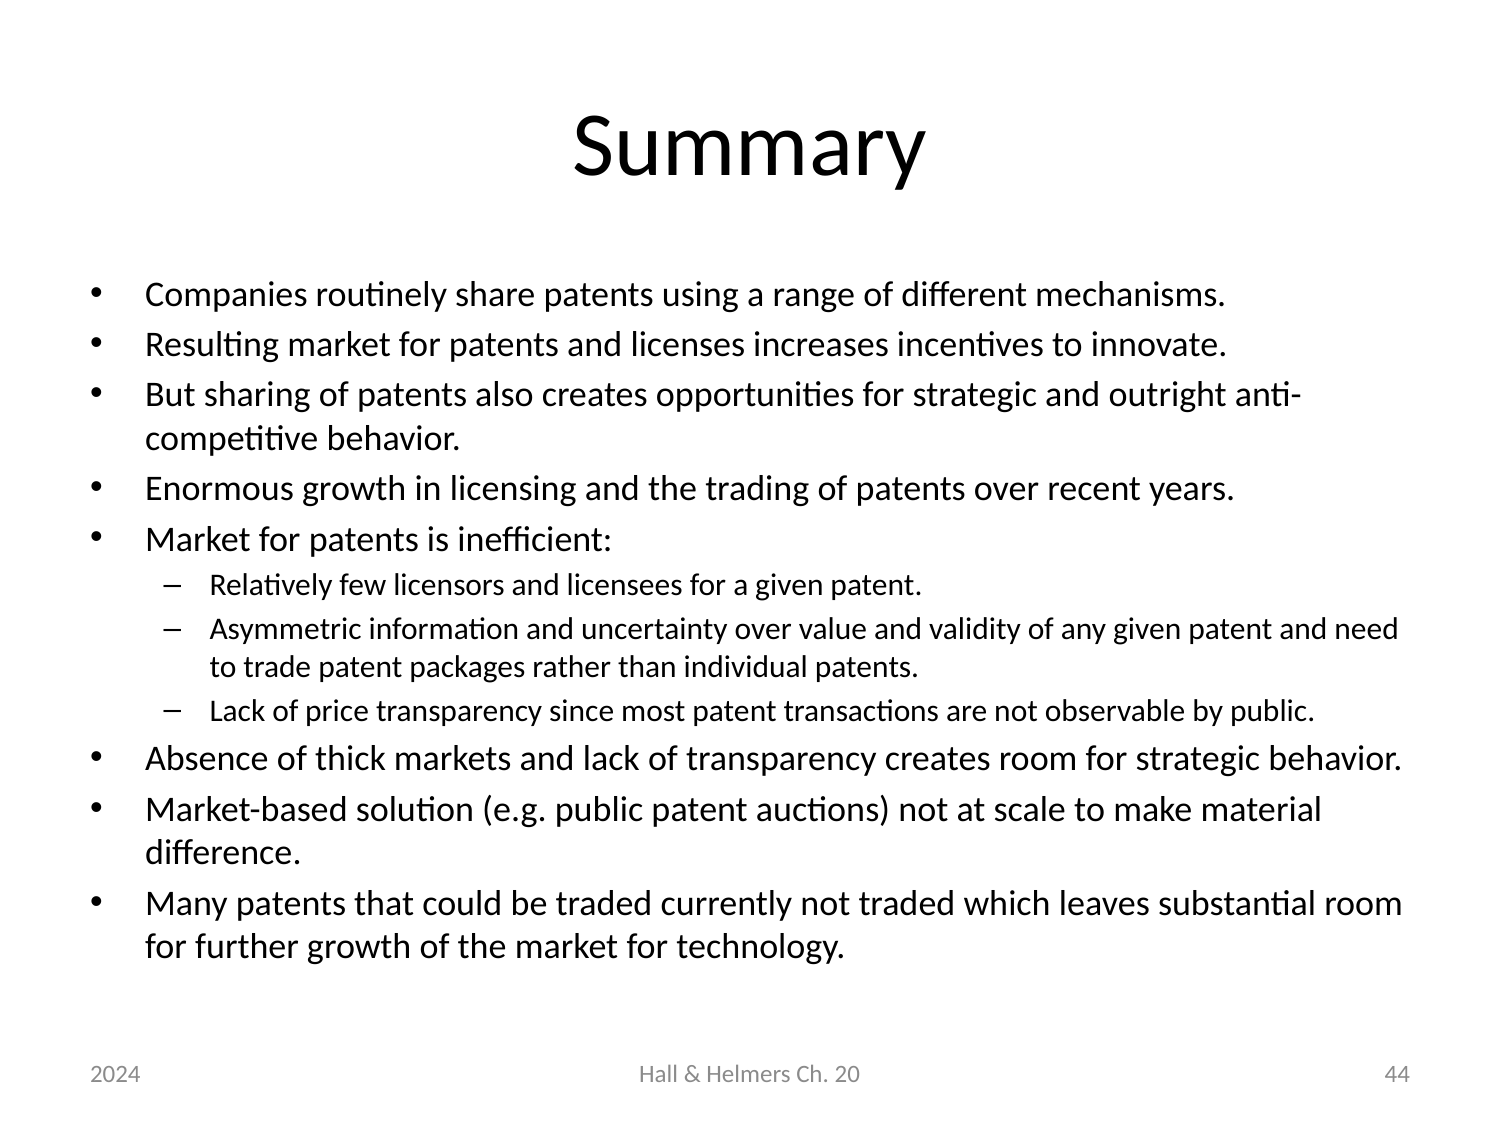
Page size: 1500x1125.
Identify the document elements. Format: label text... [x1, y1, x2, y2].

slide_number 2024 [75, 1042, 425, 1103]
list Companies routinely share patents using a range of different mechanisms. Resulting market for patents and licenses increases incentives to innovate. But sharing of patents also creates opportunities for strategic and outright anti-competitive behavior. Enormous growth in licensing and the trading of patents over recent years. Market for patents is inefficient: Relatively few licensors and licensees for a given patent. Asymmetric information and uncertainty over value and validity of any given patent and need to trade patent packages rather than individual patents. Lack of price transparency since most patent transactions are not observable by public. Absence of thick markets and lack of transparency creates room for strategic behavior. Market-based solution (e.g. public patent auctions) not at scale to make material difference. Many patents that could be traded currently not traded which leaves substantial room for further growth of the market for technology. [75, 262, 1425, 1005]
slide_number 44 [1074, 1042, 1425, 1103]
footer Hall & Helmers Ch. 20 [512, 1042, 988, 1103]
title Summary [75, 45, 1425, 233]
